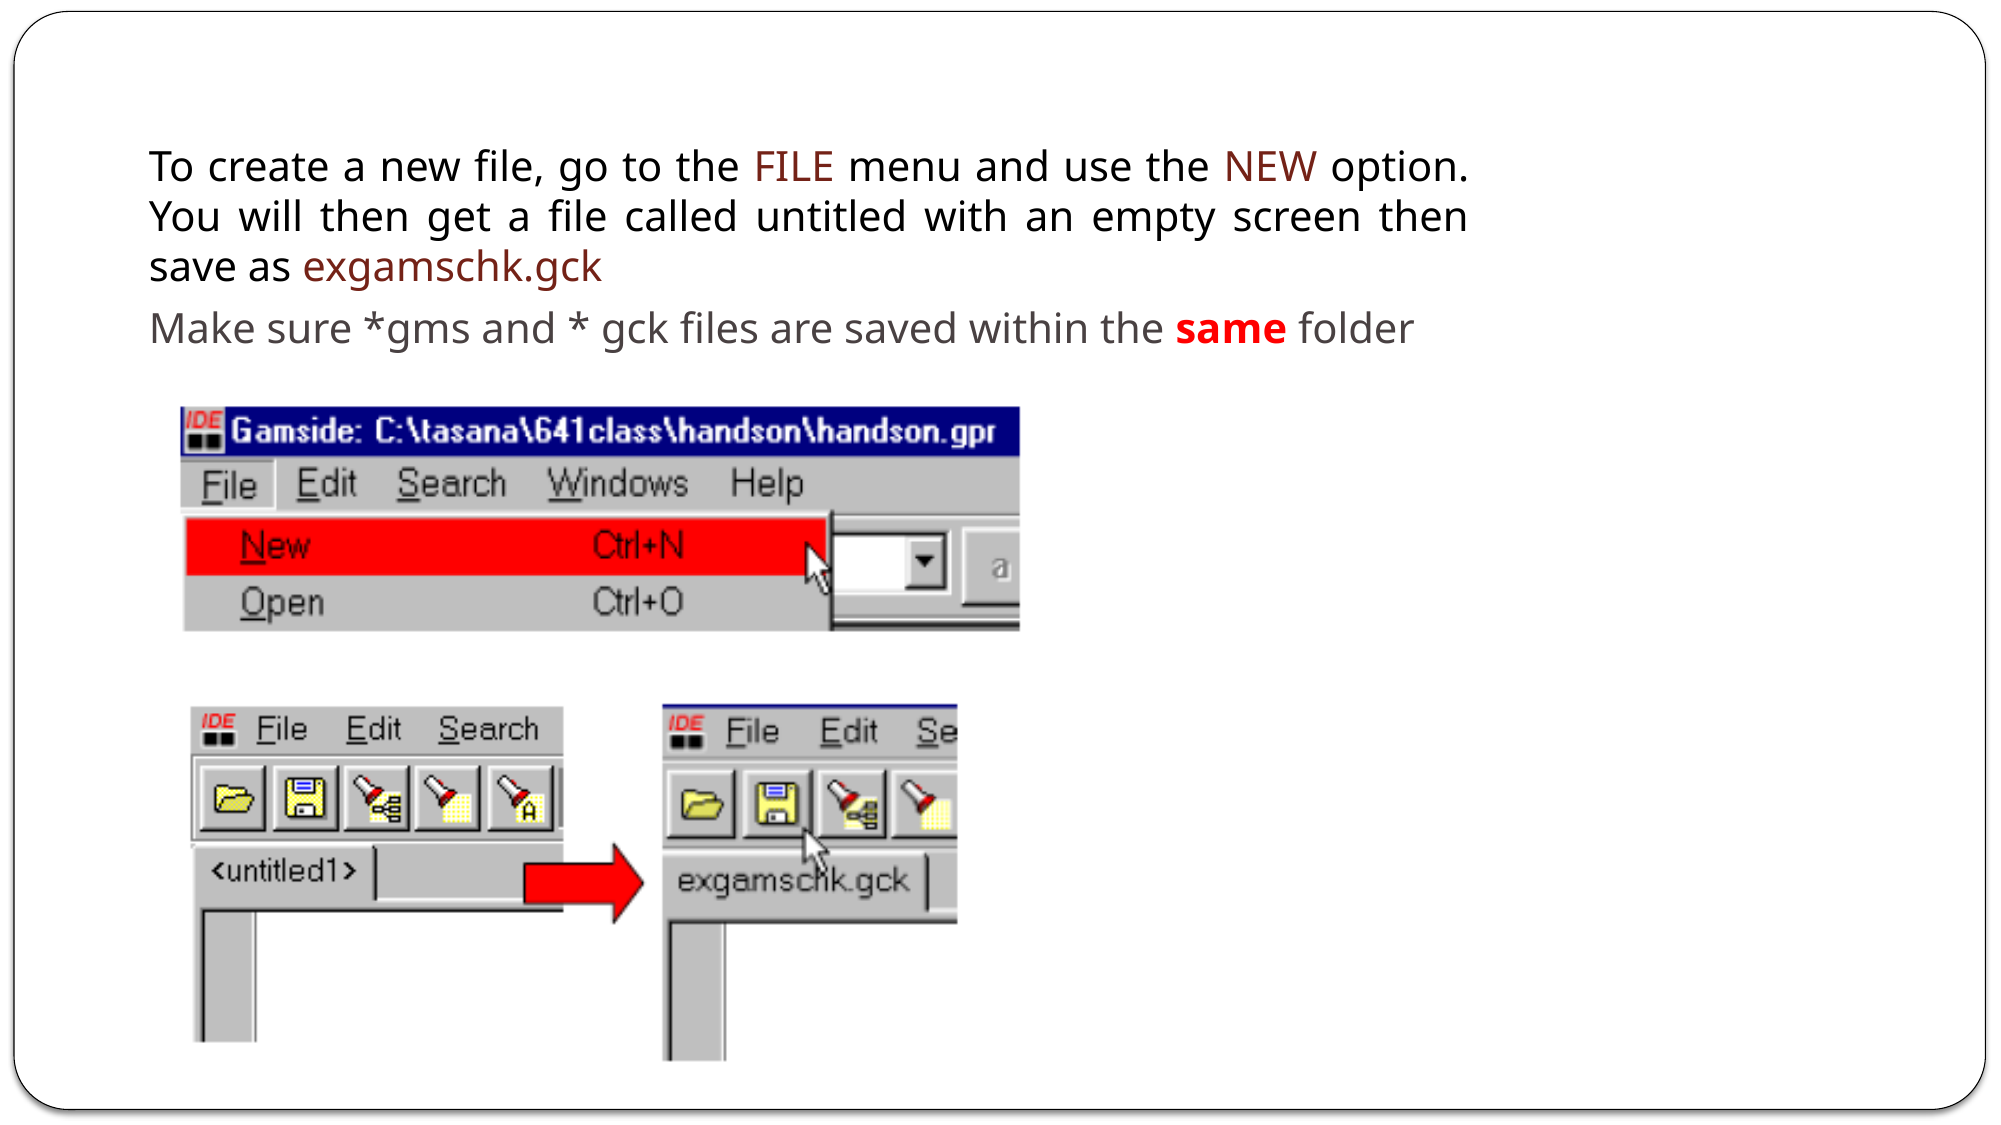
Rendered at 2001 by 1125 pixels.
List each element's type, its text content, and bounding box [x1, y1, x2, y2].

list To create a new file, go to the FILE menu and use the NEW option. You will then get a file called untitled with an empty screen then save as exgamschk.gck Make sure *gms and * gck files are saved within the same folder [134, 131, 1485, 962]
picture [147, 388, 1048, 666]
picture [162, 686, 1017, 1090]
